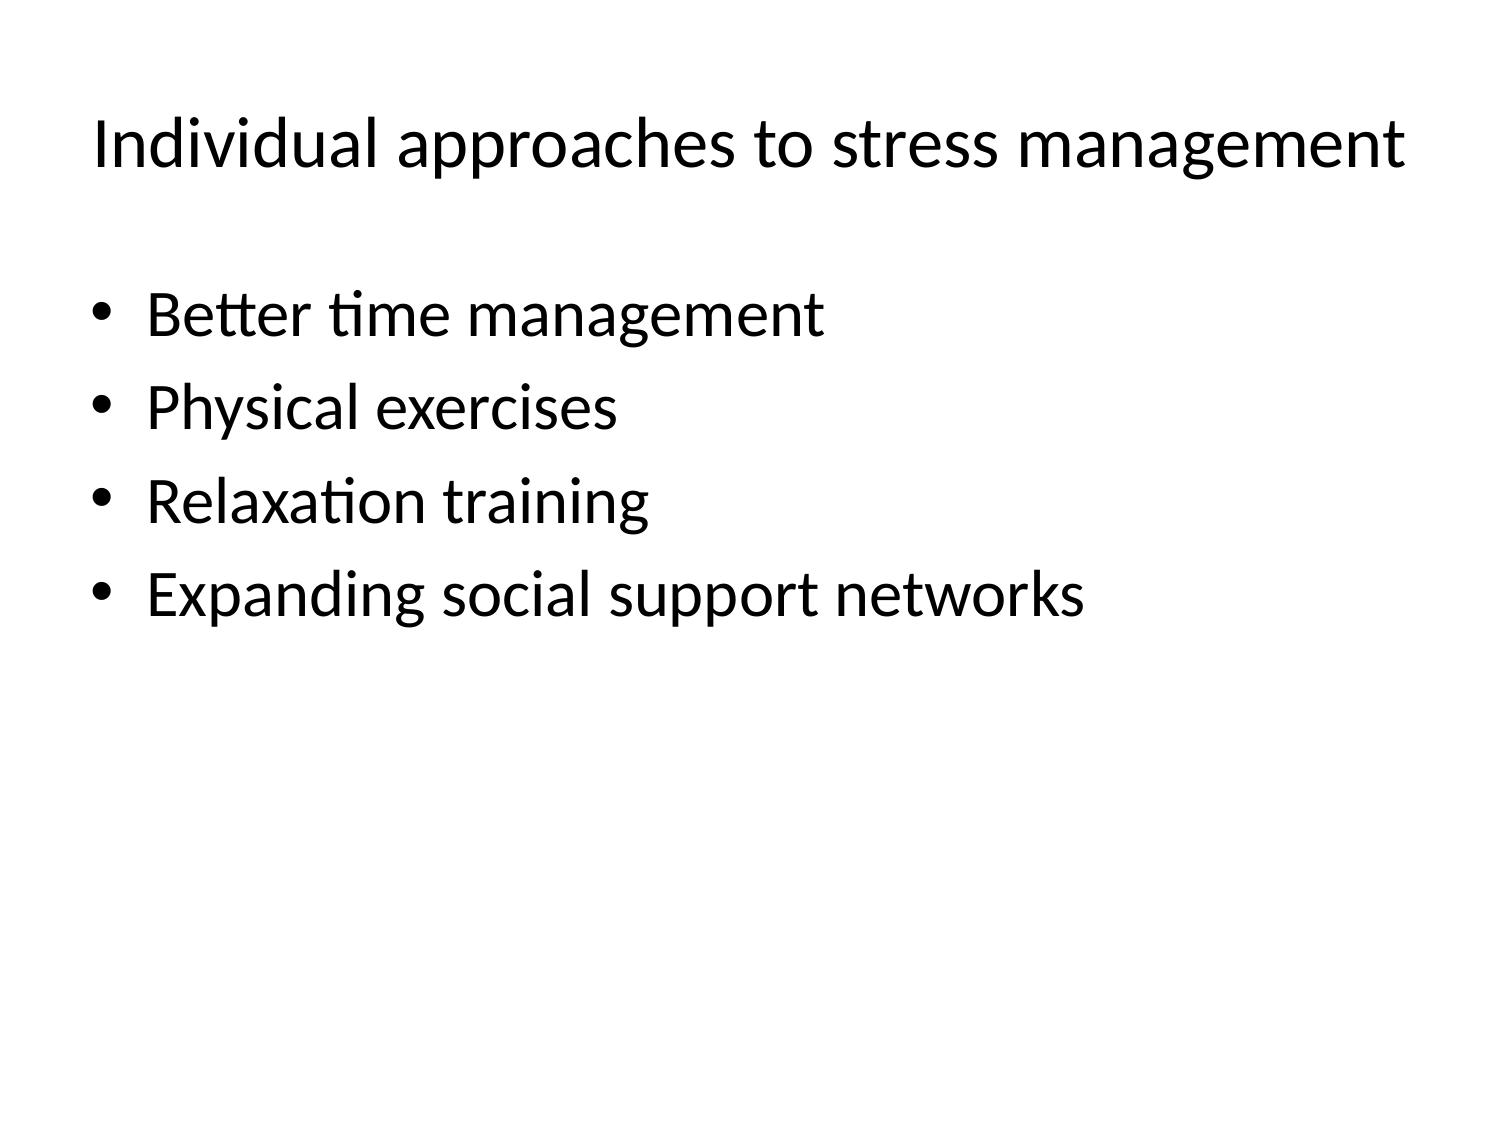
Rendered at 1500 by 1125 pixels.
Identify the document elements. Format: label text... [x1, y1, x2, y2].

title Individual approaches to stress management [75, 45, 1425, 233]
list Better time management Physical exercises Relaxation training Expanding social support networks [75, 262, 1425, 1005]
